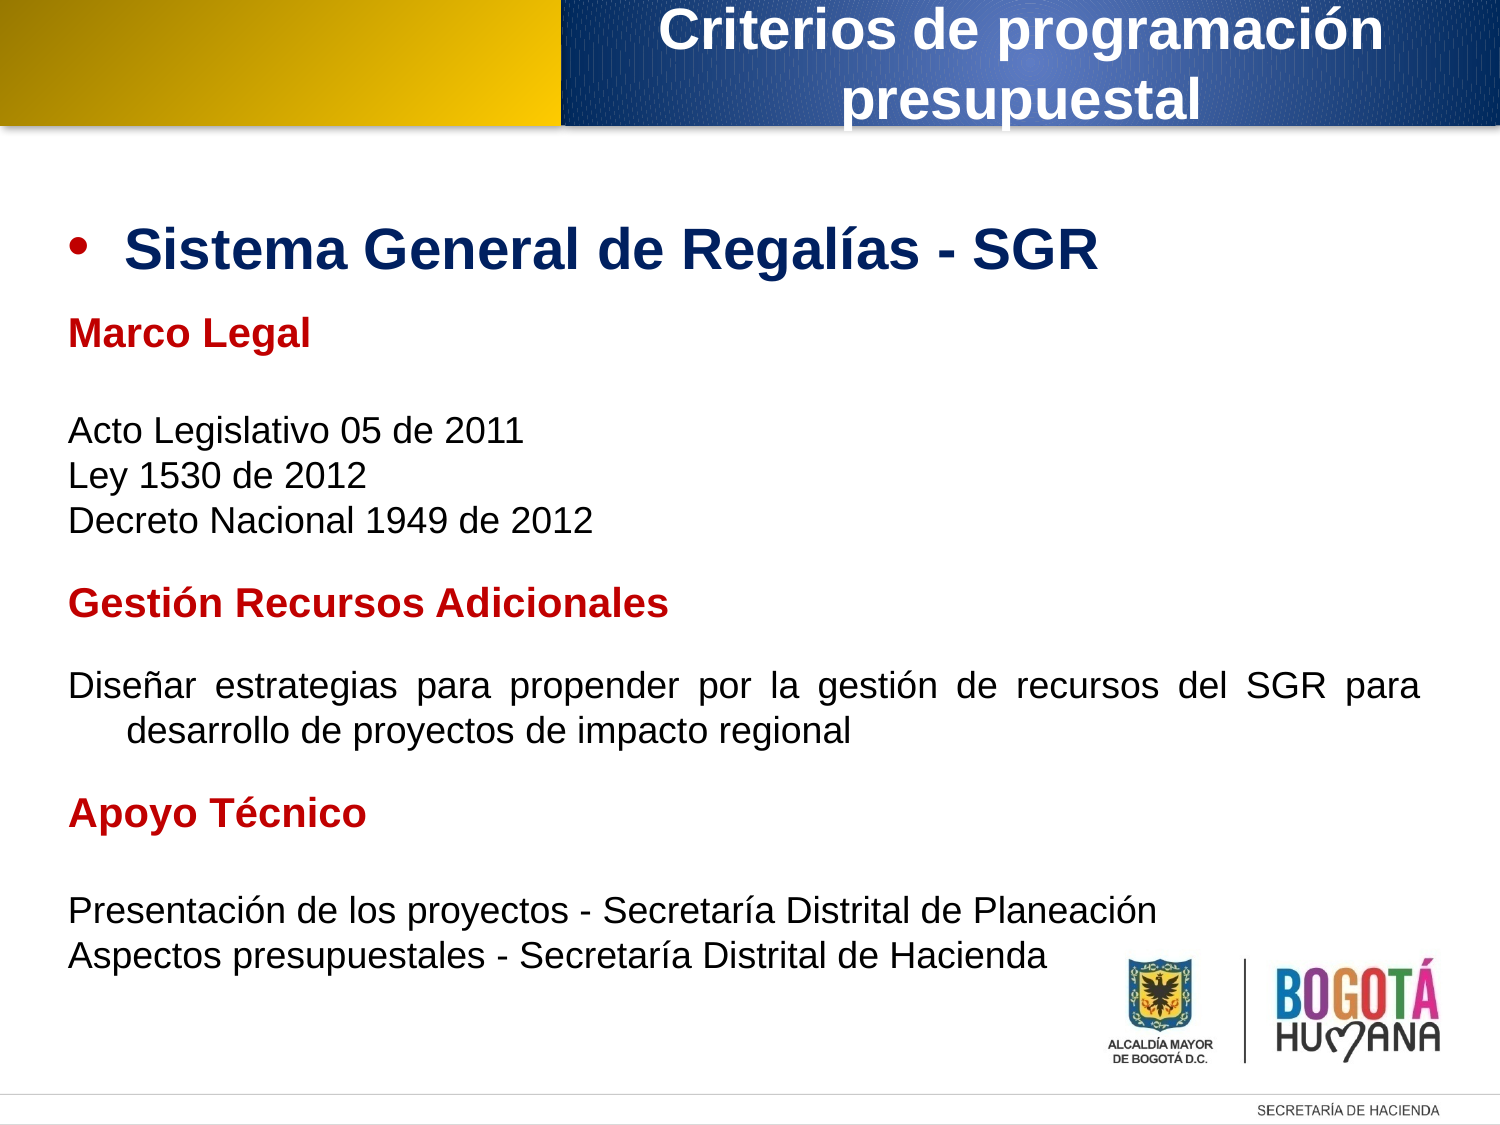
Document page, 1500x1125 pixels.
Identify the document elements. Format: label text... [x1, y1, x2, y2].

text_box Criterios de programación presupuestal [572, 0, 1471, 139]
picture [0, 126, 1500, 1125]
text_box Sistema General de Regalías - SGR Marco Legal Acto Legislativo 05 de 2011 Ley 1530 de 2012 Decreto Nacional 1949 de 2012 Gestión Recursos Adicionales Diseñar estrategias para propender por la gestión de recursos del SGR para desarrollo de proyectos de impacto regional Apoyo Técnico Presentación de los proyectos - Secretaría Distrital de Planeación Aspectos presupuestales - Secretaría Distrital de Hacienda [53, 203, 1436, 984]
